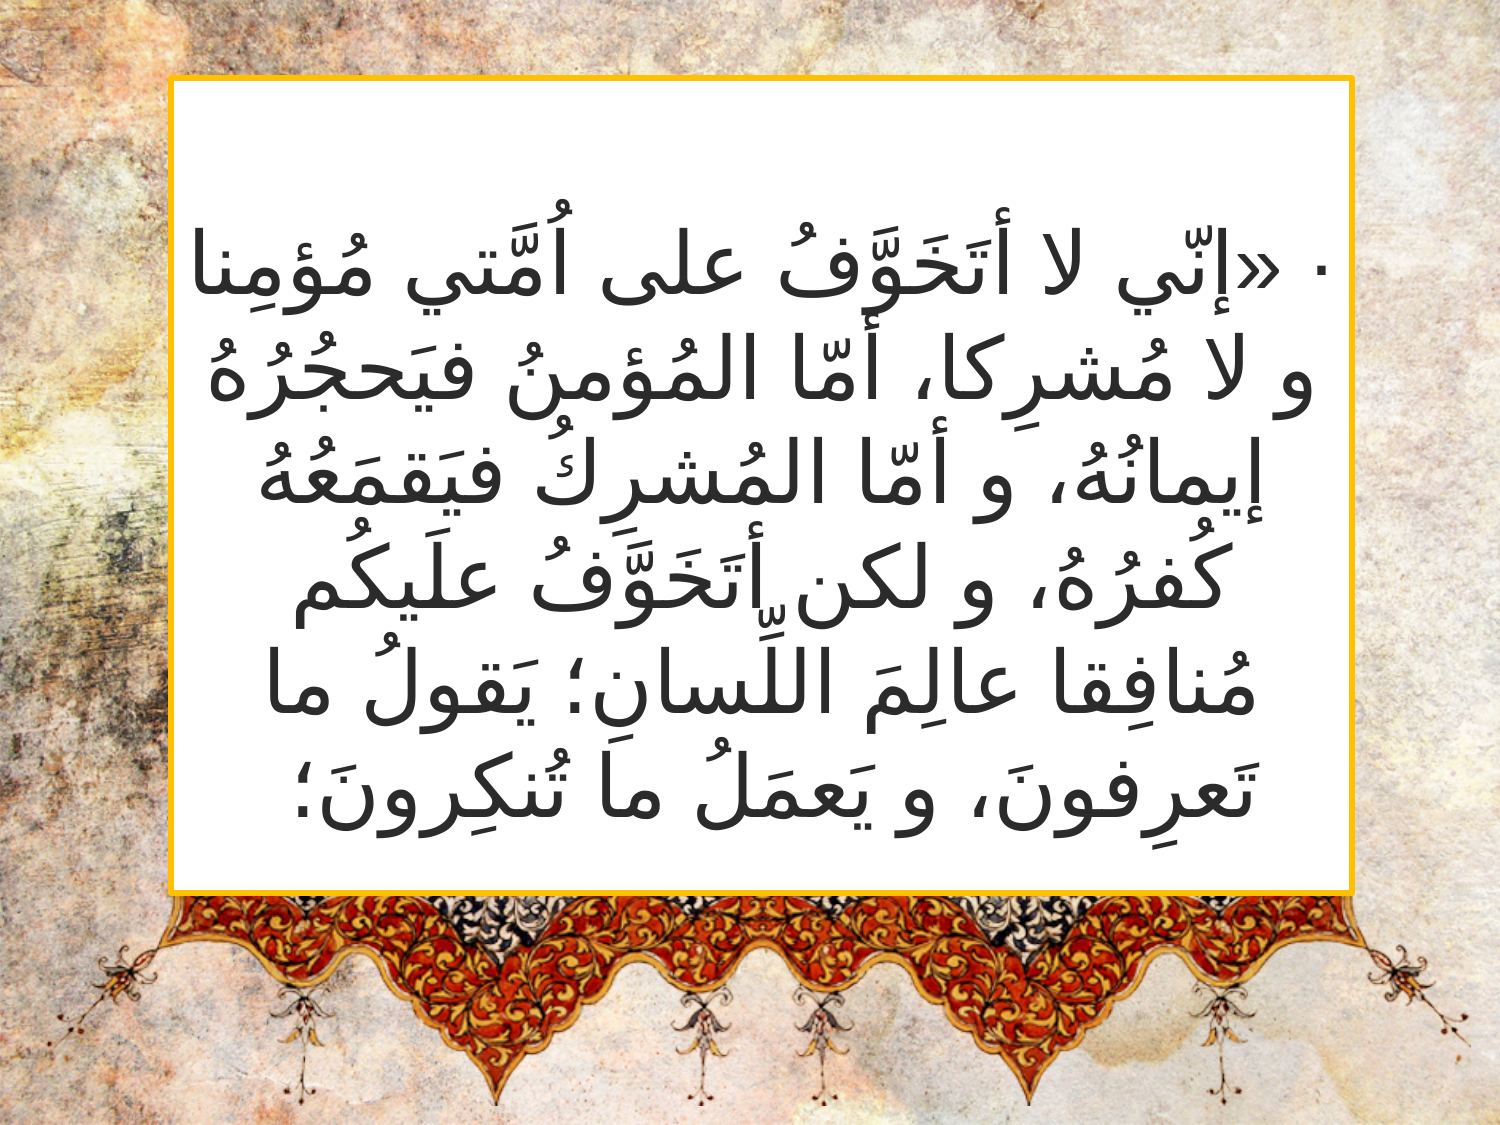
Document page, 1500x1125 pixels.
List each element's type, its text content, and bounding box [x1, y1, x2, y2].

picture [0, 0, 1500, 1125]
title · «إنّي لا أتَخَوَّفُ على اُمَّتي مُؤمِنا و لا مُشرِكا، أمّا المُؤمنُ فيَحجُرُهُ إيمانُهُ، و أمّا المُشرِكُ فيَقمَعُهُ كُفرُهُ، و لكن أتَخَوَّفُ علَيكُم مُنافِقا عالِمَ اللِّسانِ؛ يَقولُ ما تَعرِفونَ، و يَعمَلُ ما تُنكِرونَ؛ [171, 45, 1353, 894]
